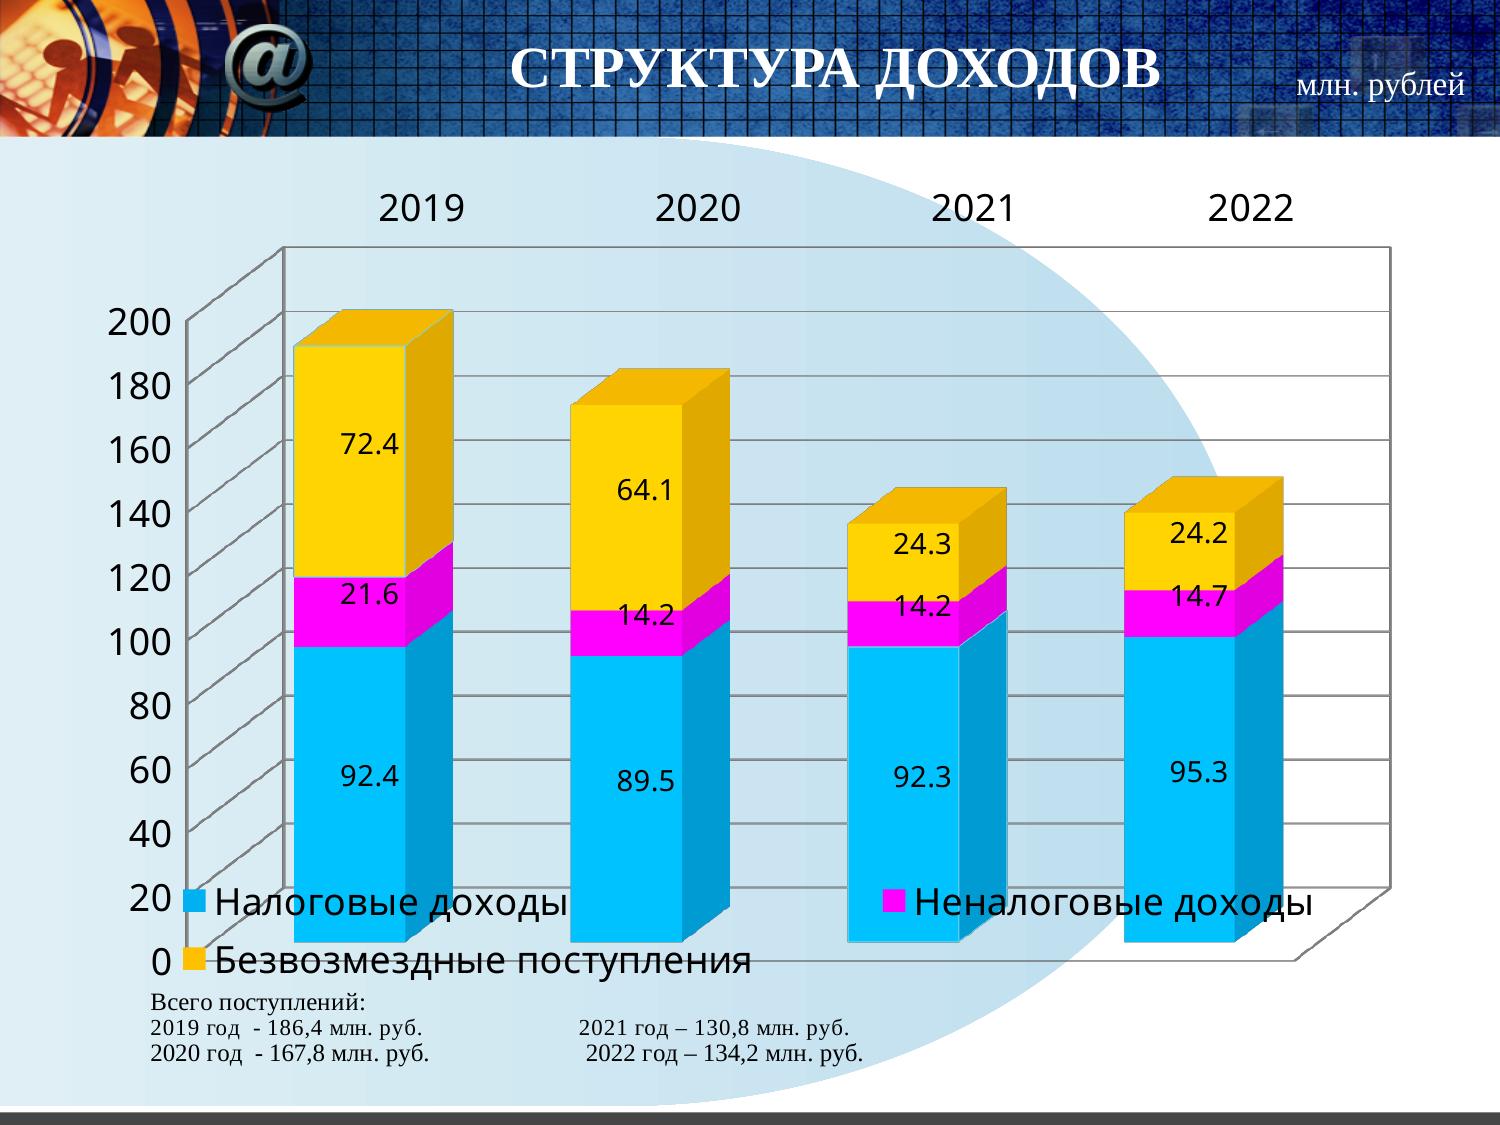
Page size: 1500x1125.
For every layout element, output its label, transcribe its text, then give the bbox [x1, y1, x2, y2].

text_box [0, 135, 820, 1108]
title СТРУКТУРА ДОХОДОВ [312, 17, 1388, 111]
chart [74, 162, 1424, 1083]
picture [0, 0, 1500, 138]
text_box млн. рублей [1281, 54, 1500, 110]
